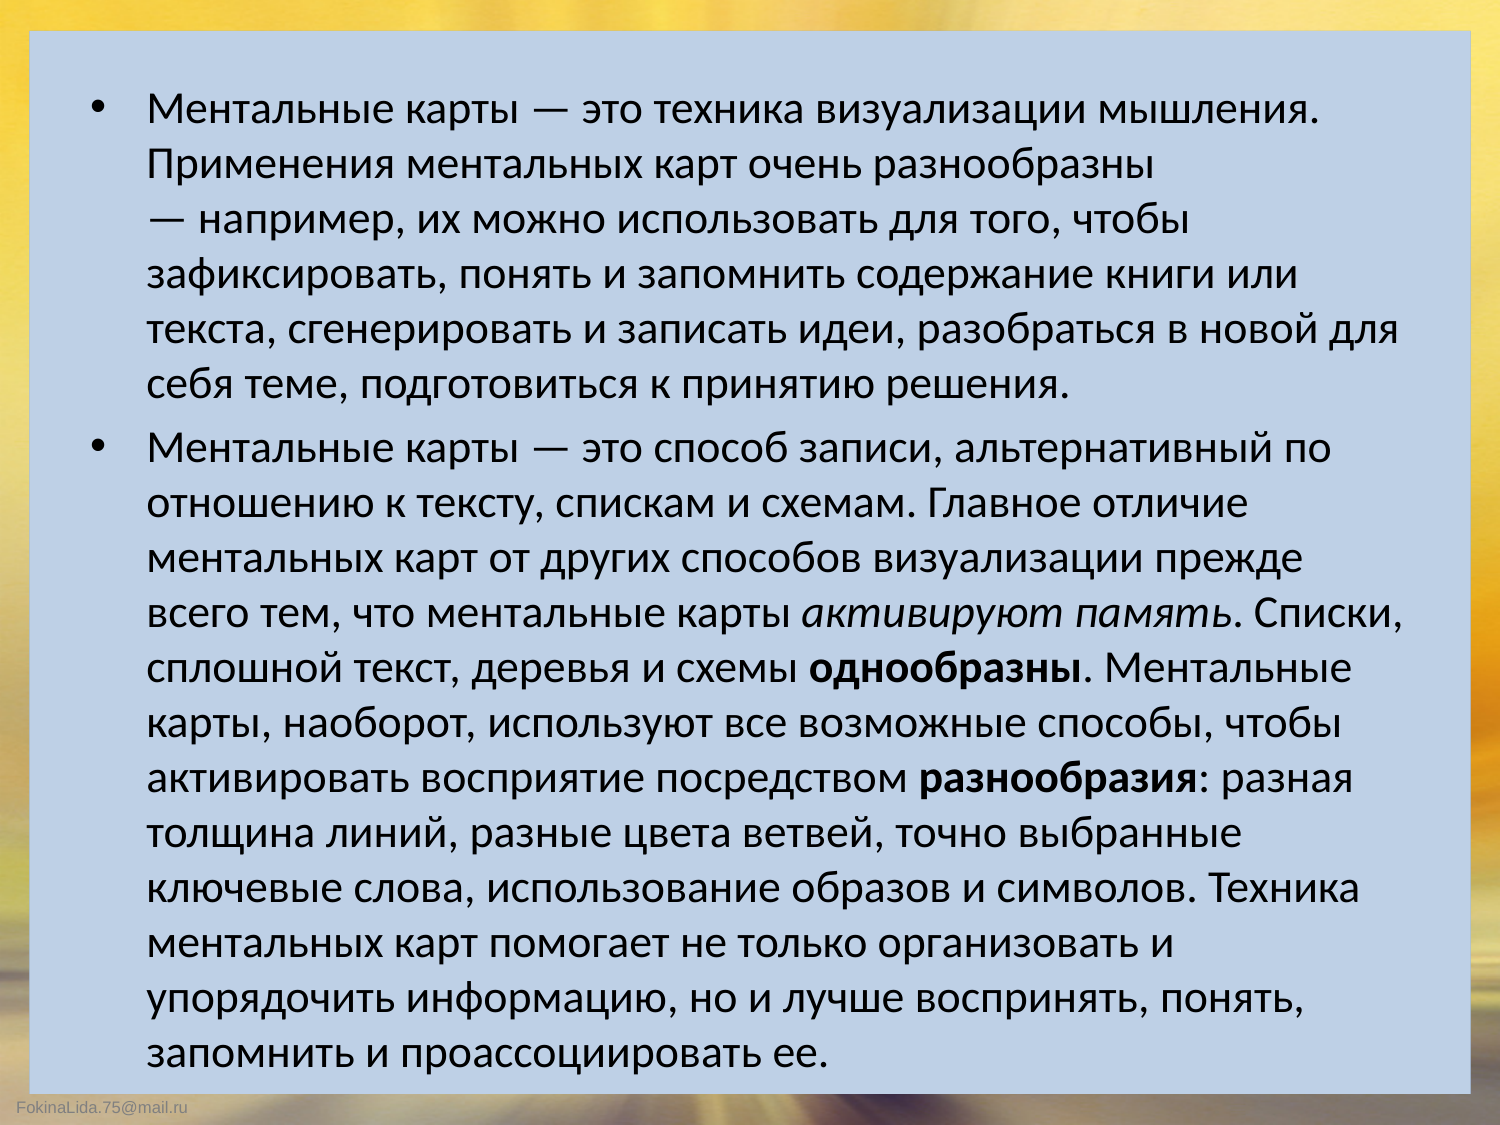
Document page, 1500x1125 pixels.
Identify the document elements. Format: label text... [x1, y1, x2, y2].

list Ментальные карты — это техника визуализации мышления. Применения ментальных карт очень разнообразны — например, их можно использовать для того, чтобы зафиксировать, понять и запомнить содержание книги или текста, сгенерировать и записать идеи, разобраться в новой для себя теме, подготовиться к принятию решения. Ментальные карты — это способ записи, альтернативный по отношению к тексту, спискам и схемам. Главное отличие ментальных карт от других способов визуализации прежде всего тем, что ментальные карты активируют память. Списки, сплошной текст, деревья и схемы однообразны. Ментальные карты, наоборот, используют все возможные способы, чтобы активировать восприятие посредством разнообразия: разная толщина линий, разные цвета ветвей, точно выбранные ключевые слова, использование образов и символов. Техника ментальных карт помогает не только организовать и упорядочить информацию, но и лучше воспринять, понять, запомнить и проассоциировать ее. [74, 70, 1426, 1006]
picture [0, 0, 1500, 1125]
